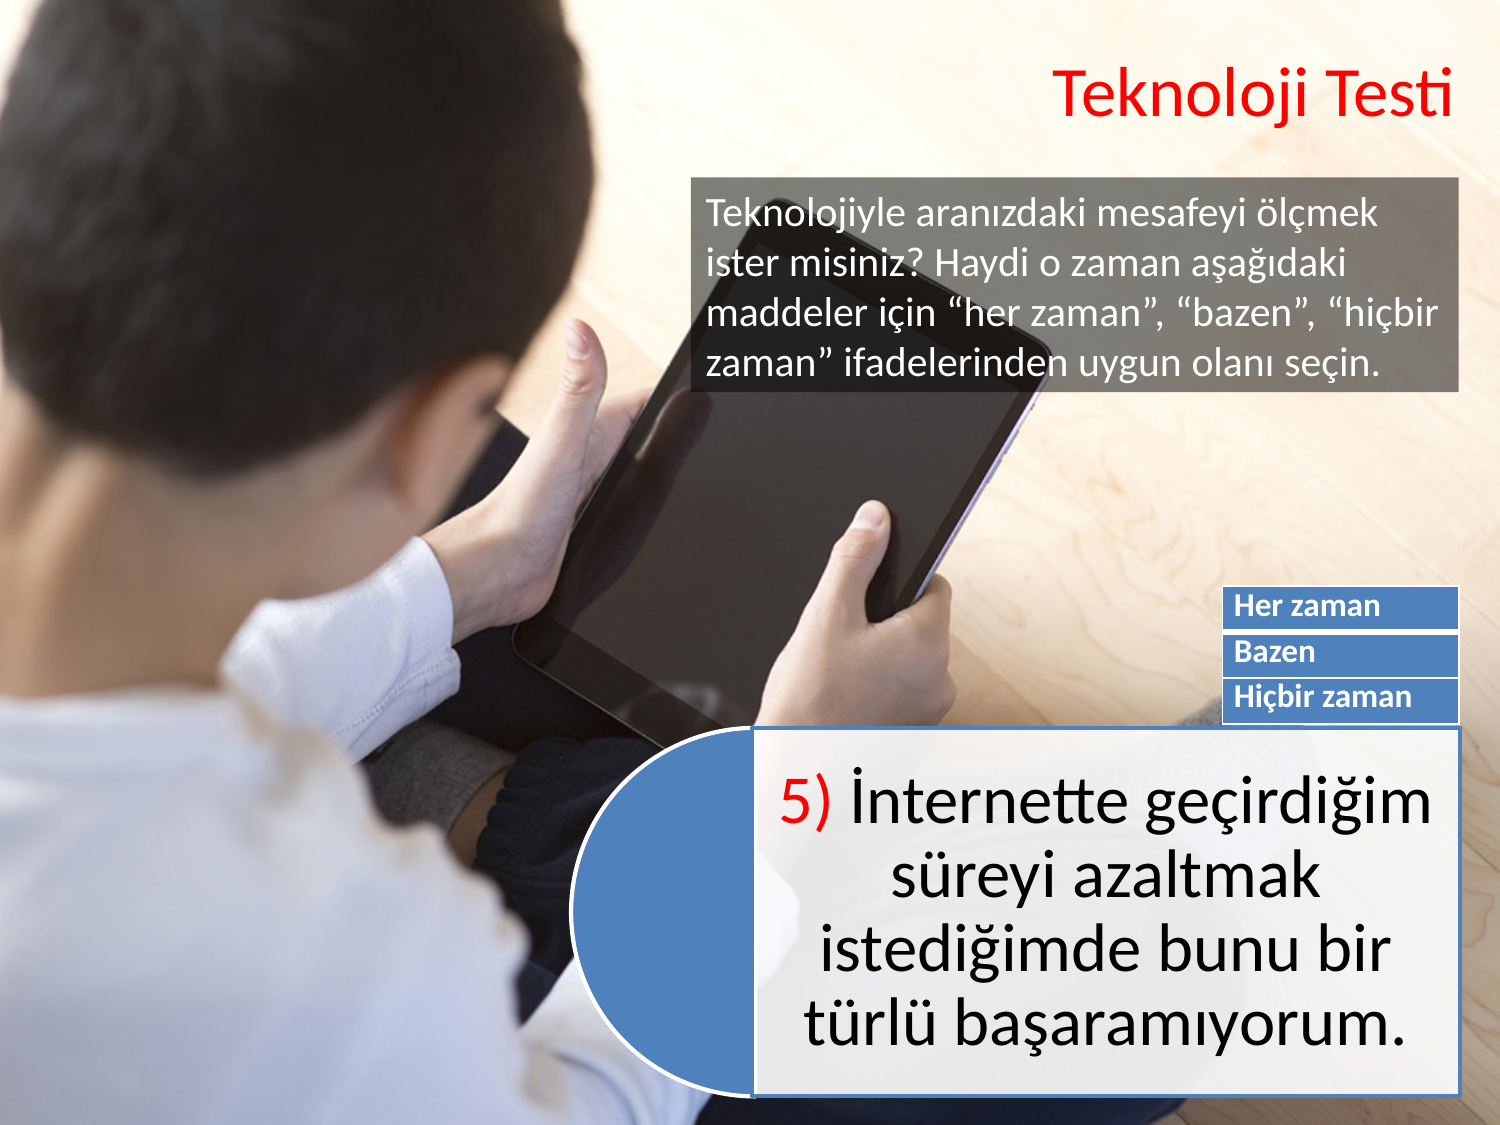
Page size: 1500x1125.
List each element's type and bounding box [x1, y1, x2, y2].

text_box [572, 727, 1459, 1097]
picture [0, 0, 1500, 1125]
